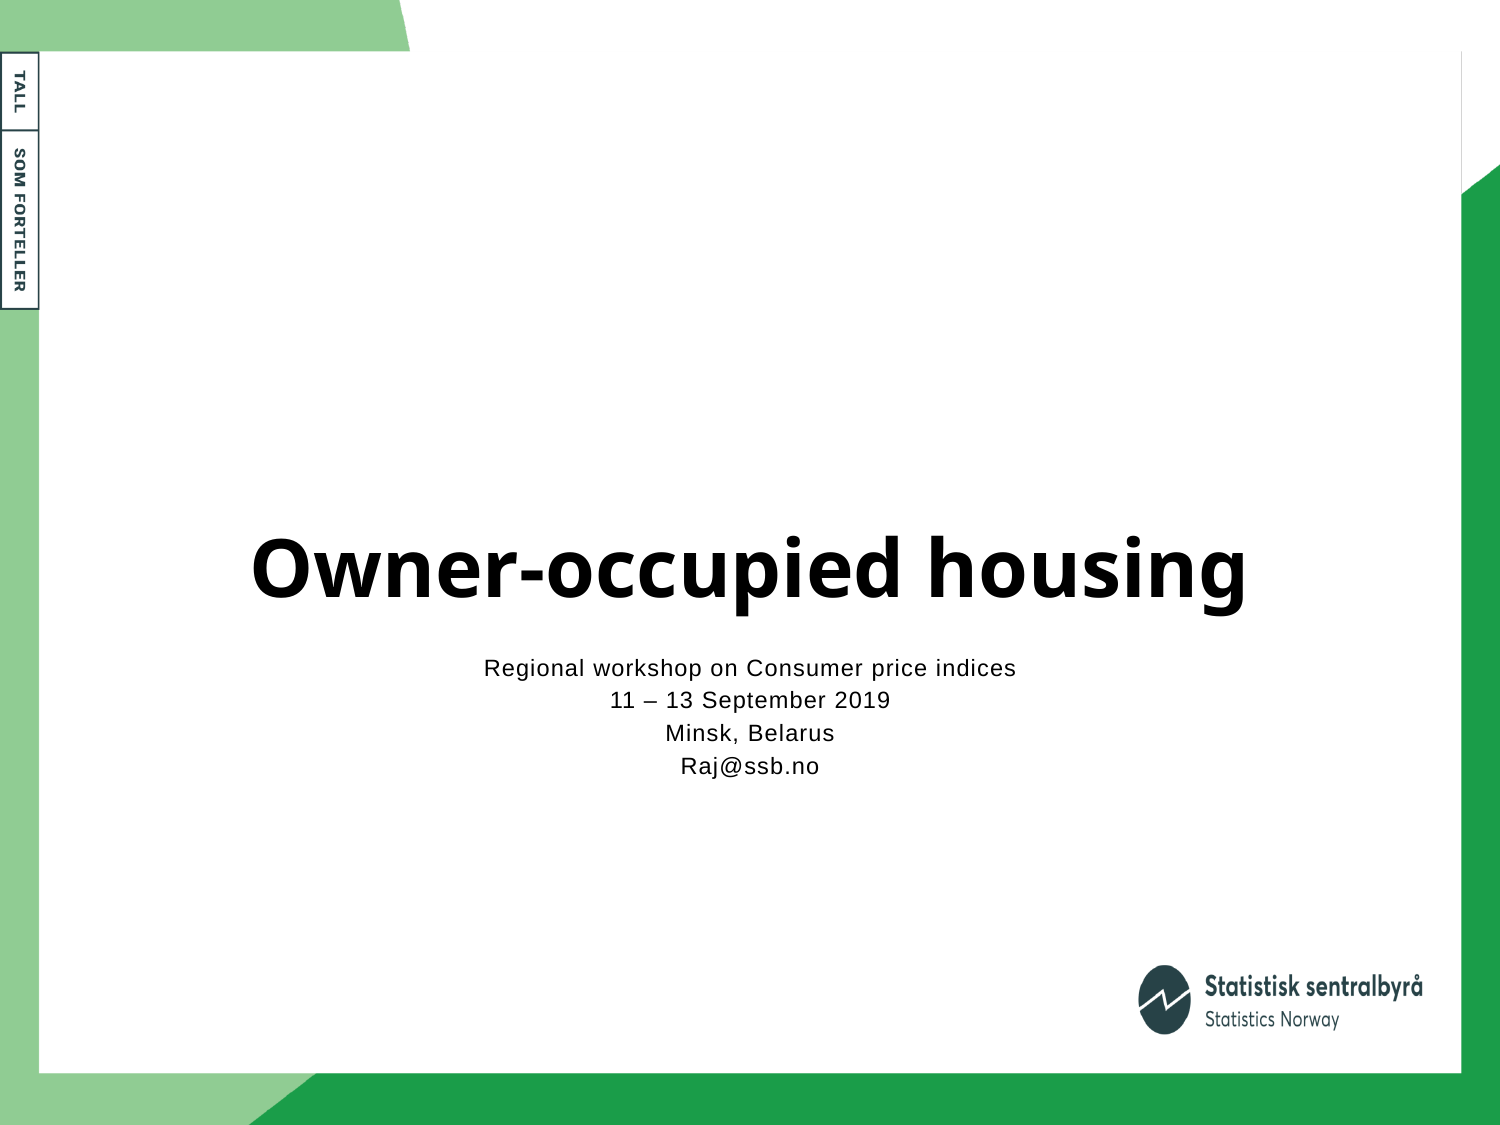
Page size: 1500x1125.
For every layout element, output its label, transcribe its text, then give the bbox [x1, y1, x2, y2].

subtitle Regional workshop on Consumer price indices 11 – 13 September 2019 Minsk, Belarus Raj@ssb.no [172, 645, 1328, 812]
title Owner-occupied housing [172, 446, 1328, 614]
picture [0, 0, 1500, 1125]
